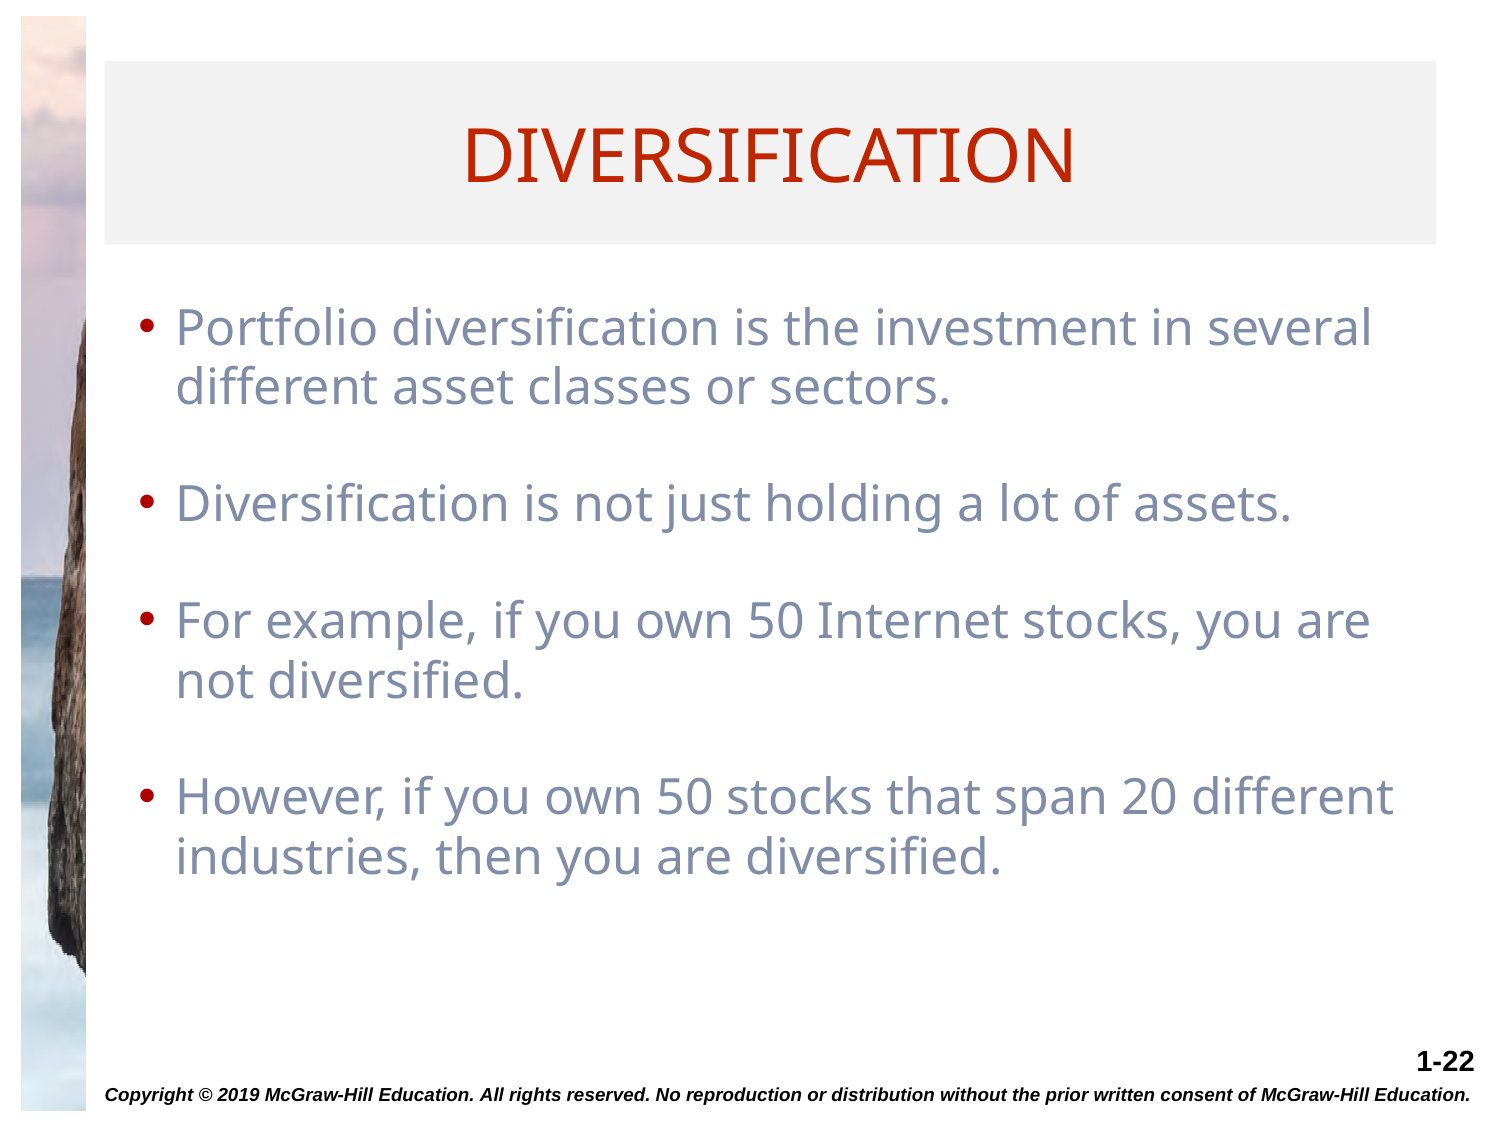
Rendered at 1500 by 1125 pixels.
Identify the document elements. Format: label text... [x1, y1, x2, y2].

footer Copyright © 2019 McGraw-Hill Education. All rights reserved. No reproduction or distribution without the prior written consent of McGraw-Hill Education. [74, 1063, 1500, 1125]
list Portfolio diversification is the investment in several different asset classes or sectors. Diversification is not just holding a lot of assets. For example, if you own 50 Internet stocks, you are not diversified. However, if you own 50 stocks that span 20 different industries, then you are diversified. [104, 287, 1436, 1005]
title Diversification [104, 61, 1436, 245]
picture [21, 16, 86, 1111]
